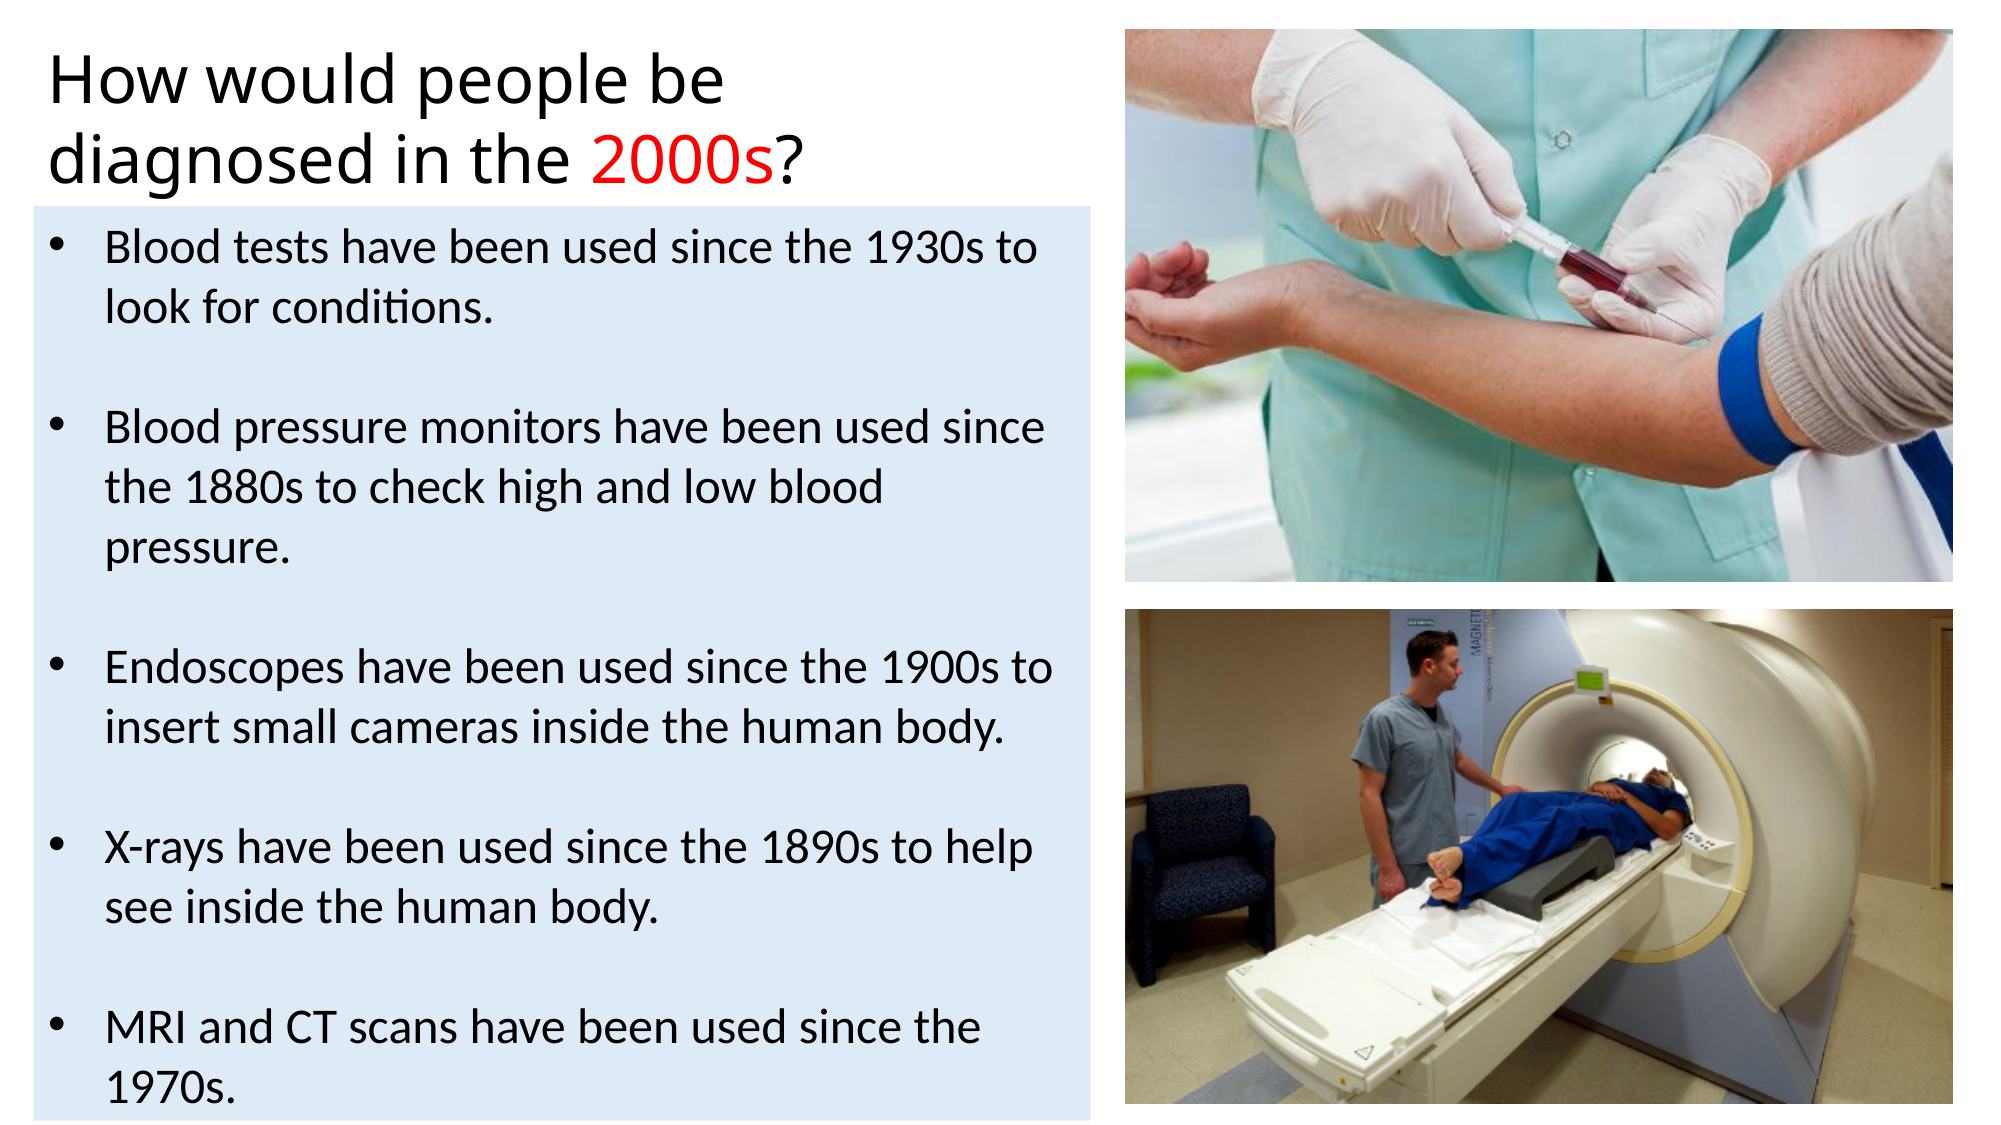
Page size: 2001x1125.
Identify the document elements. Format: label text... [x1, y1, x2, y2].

picture [1124, 609, 1953, 1104]
picture [1124, 29, 1953, 582]
text_box Blood tests have been used since the 1930s to look for conditions. Blood pressure monitors have been used since the 1880s to check high and low blood pressure. Endoscopes have been used since the 1900s to insert small cameras inside the human body. X-rays have been used since the 1890s to help see inside the human body. MRI and CT scans have been used since the 1970s. [33, 205, 1091, 1121]
text_box How would people be diagnosed in the 2000s? [33, 29, 1053, 204]
